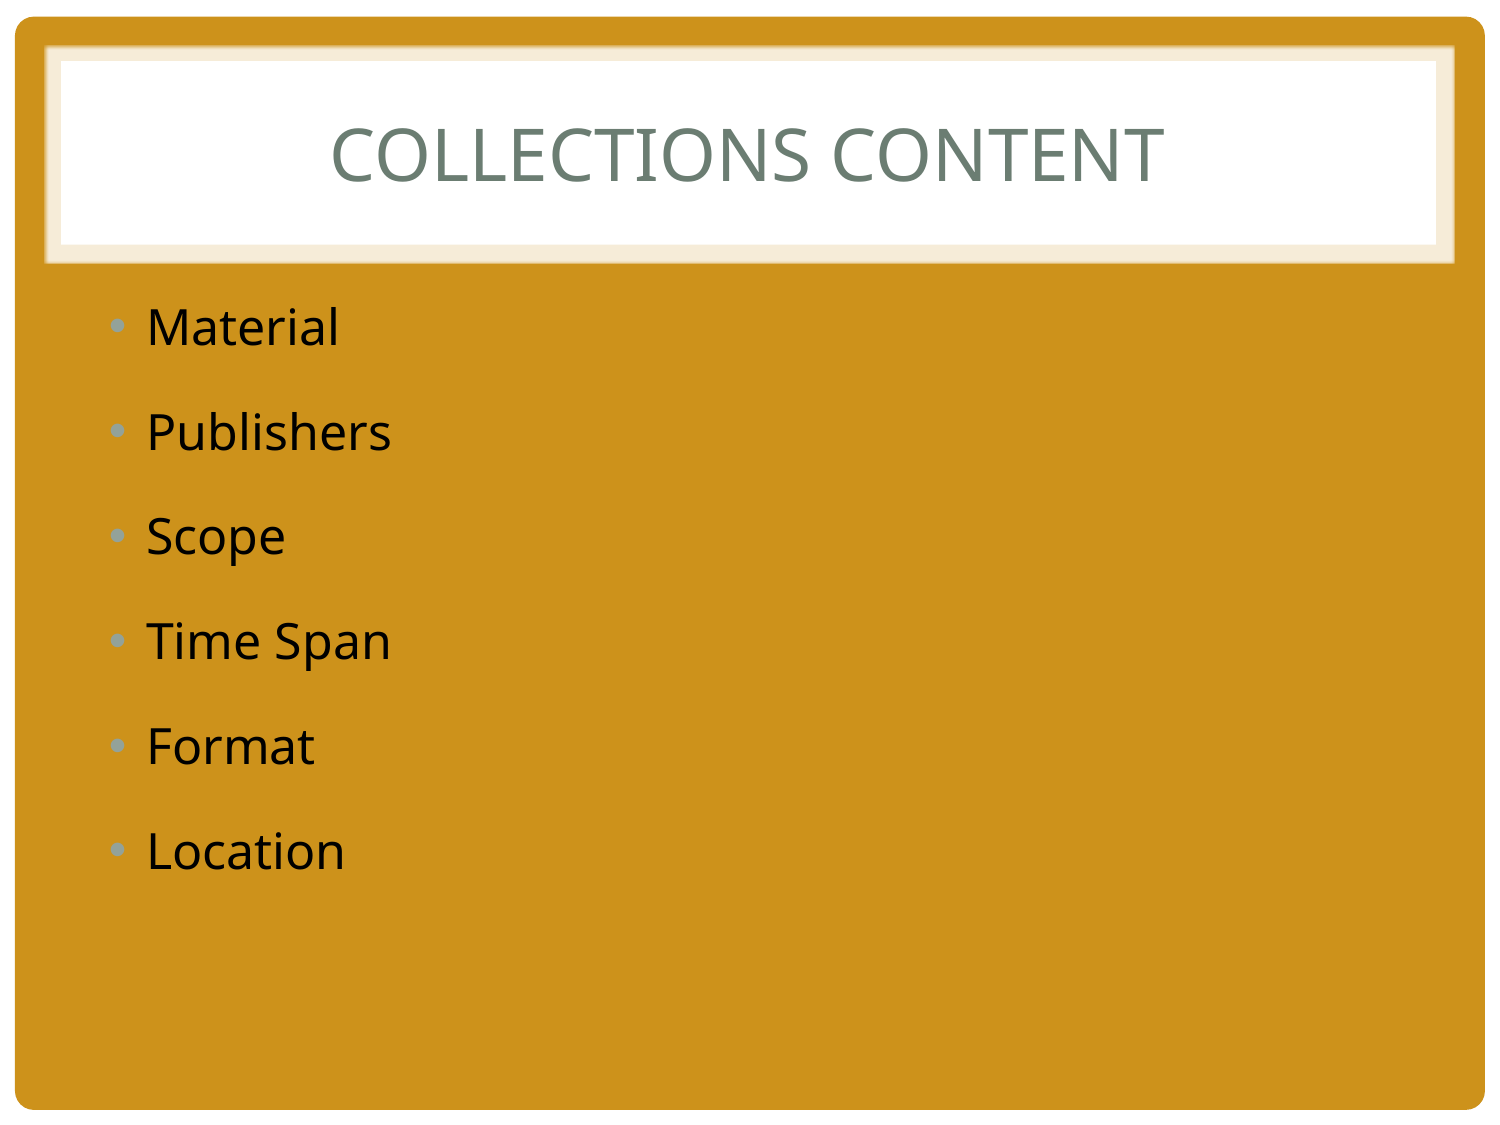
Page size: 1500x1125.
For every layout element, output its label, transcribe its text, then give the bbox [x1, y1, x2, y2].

list Material Publishers Scope Time Span Format Location [75, 287, 1425, 1005]
title COLLECTIONS CONTENT [69, 66, 1425, 238]
